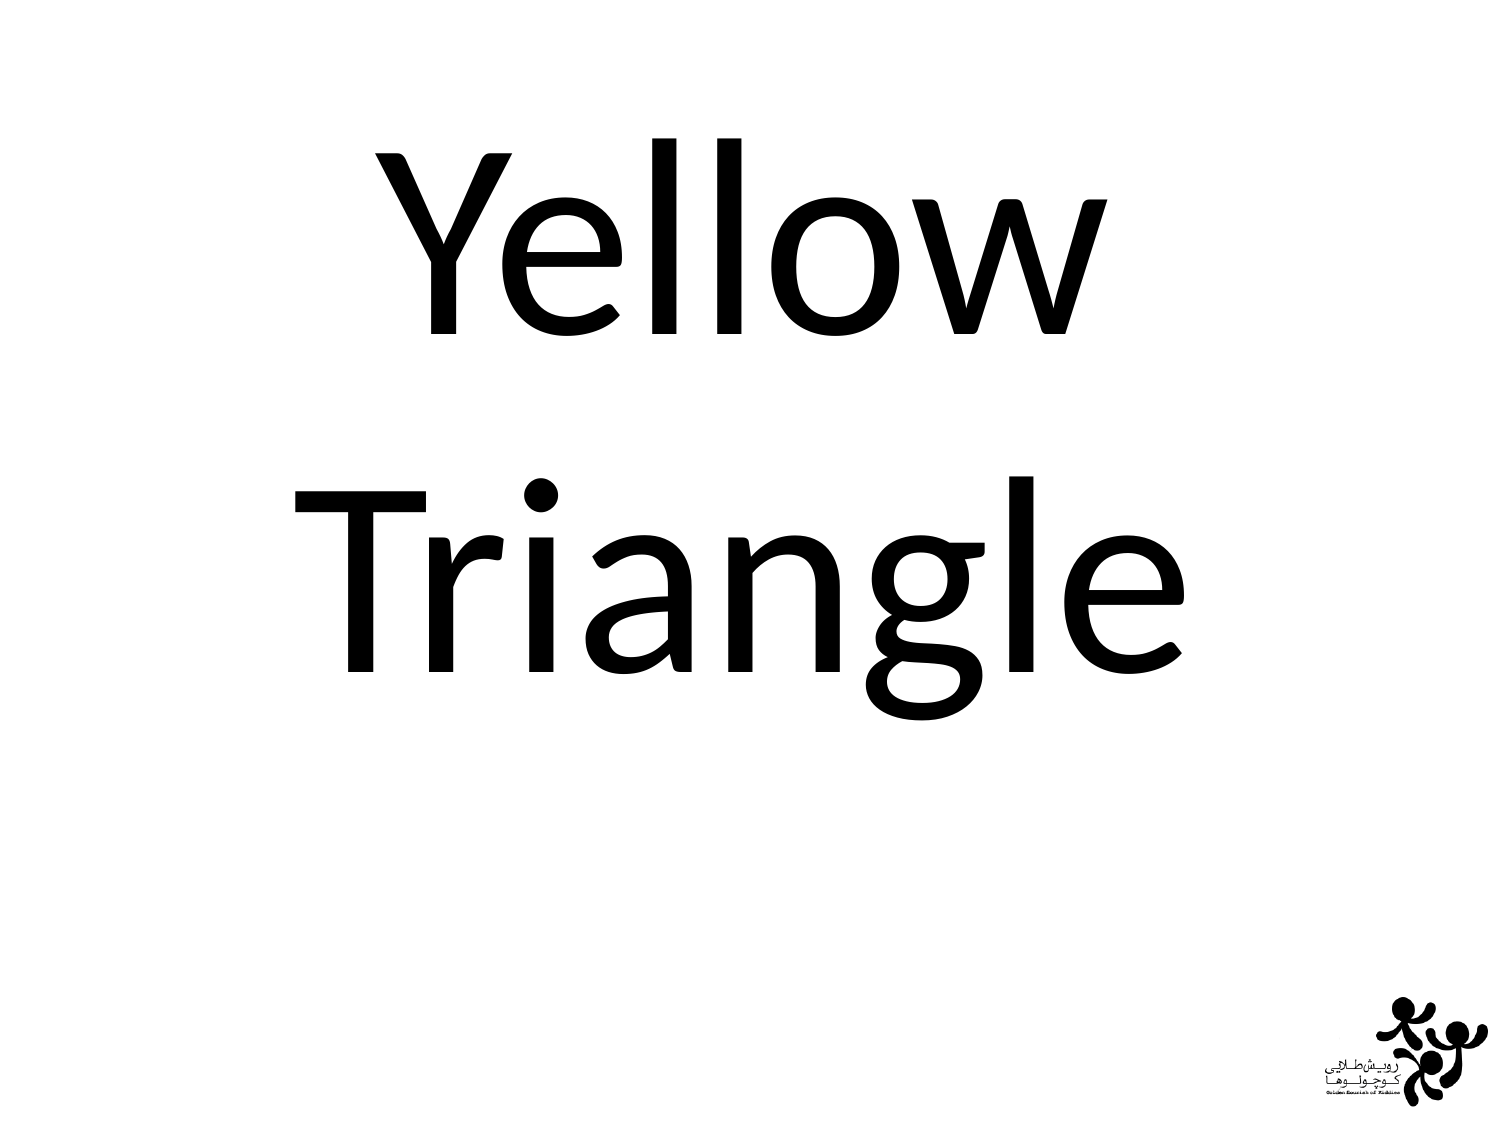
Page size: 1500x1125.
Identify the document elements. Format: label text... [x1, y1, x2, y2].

picture [1325, 997, 1488, 1113]
title Yellow Triangle [62, 45, 1425, 1075]
